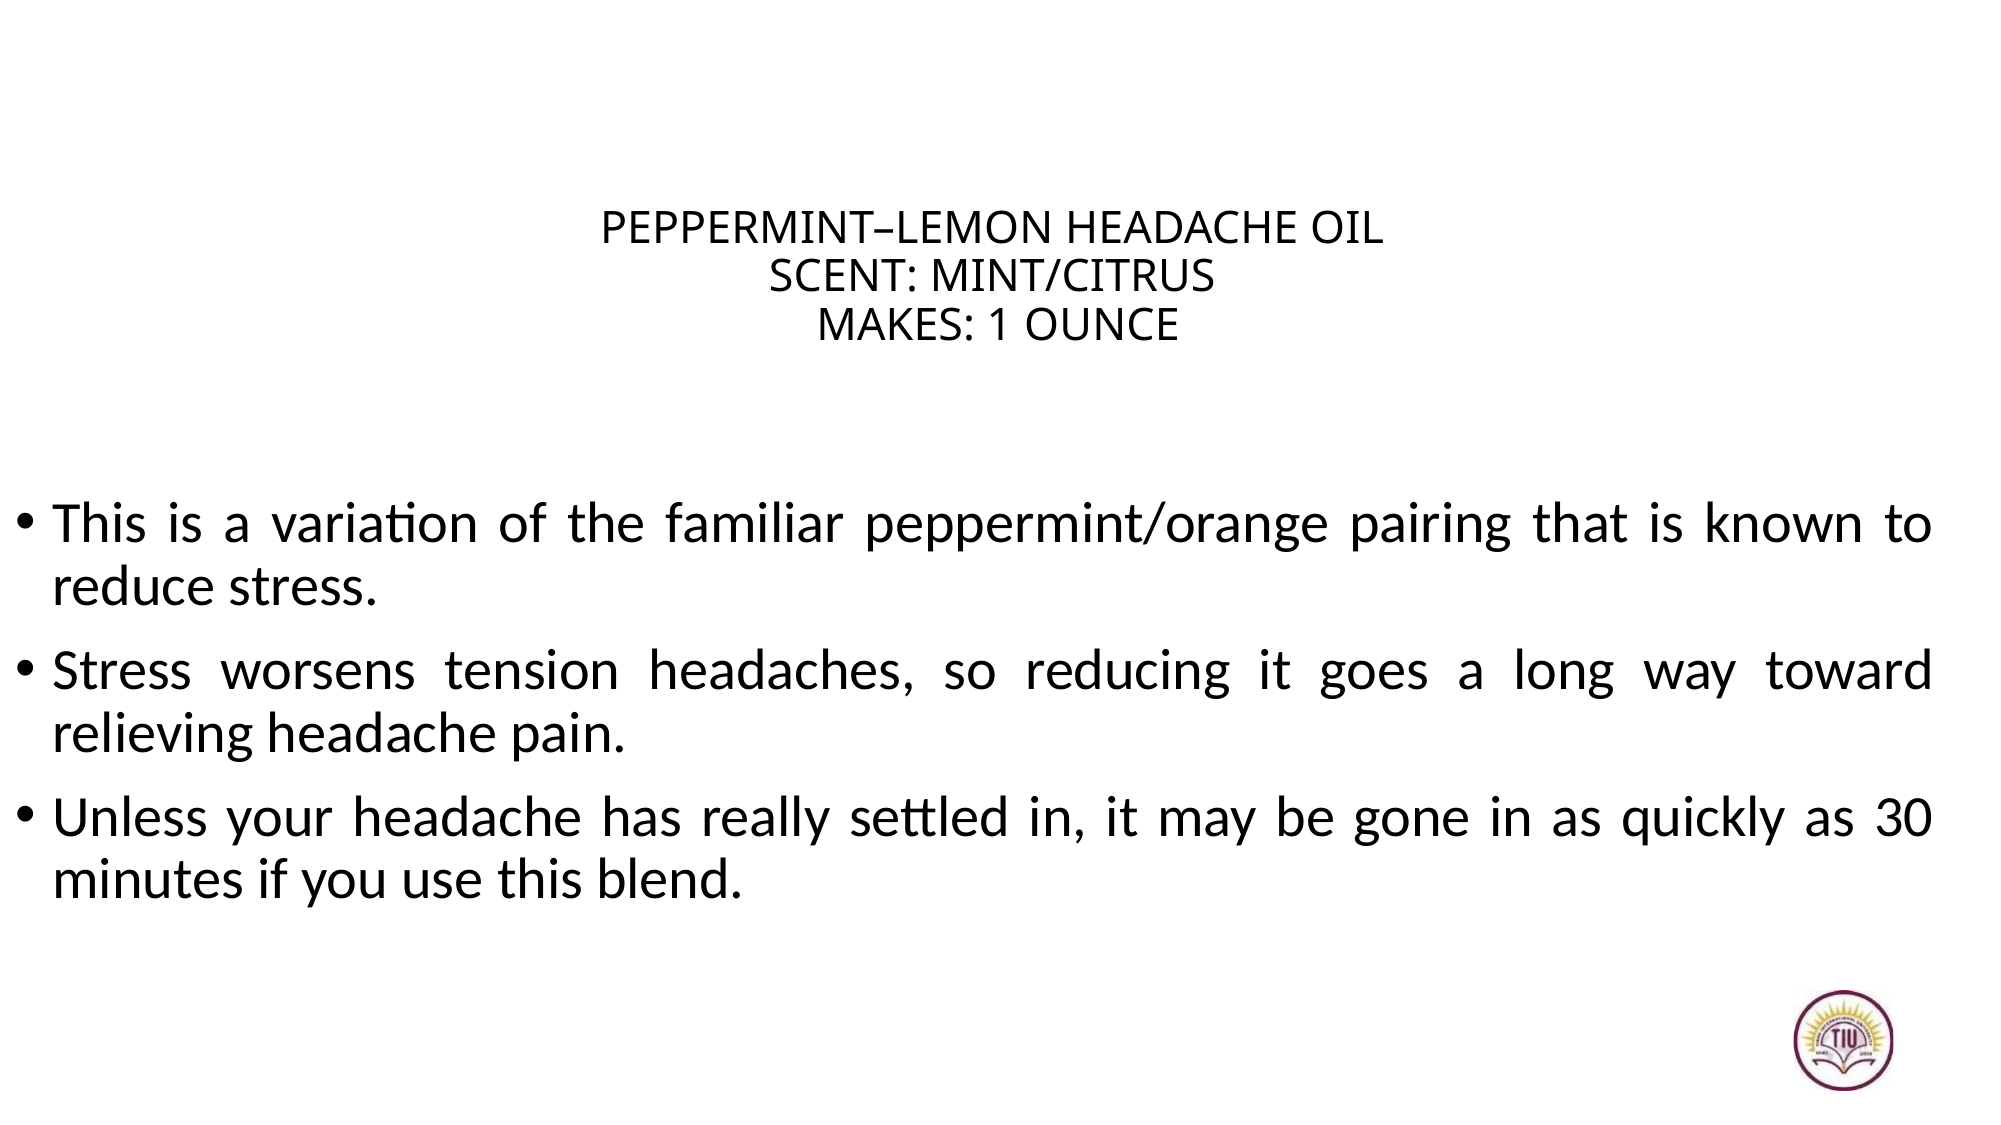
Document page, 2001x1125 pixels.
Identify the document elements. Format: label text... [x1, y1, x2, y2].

list This is a variation of the familiar peppermint/orange pairing that is known to reduce stress. Stress worsens tension headaches, so reducing it goes a long way toward relieving headache pain. Unless your headache has really settled in, it may be gone in as quickly as 30 minutes if you use this blend. [0, 484, 1950, 1125]
title PEPPERMINT–LEMON HEADACHE OIL SCENT: MINT/CITRUS MAKES: 1 OUNCE [136, 195, 1862, 413]
text_box [1793, 990, 1894, 1091]
